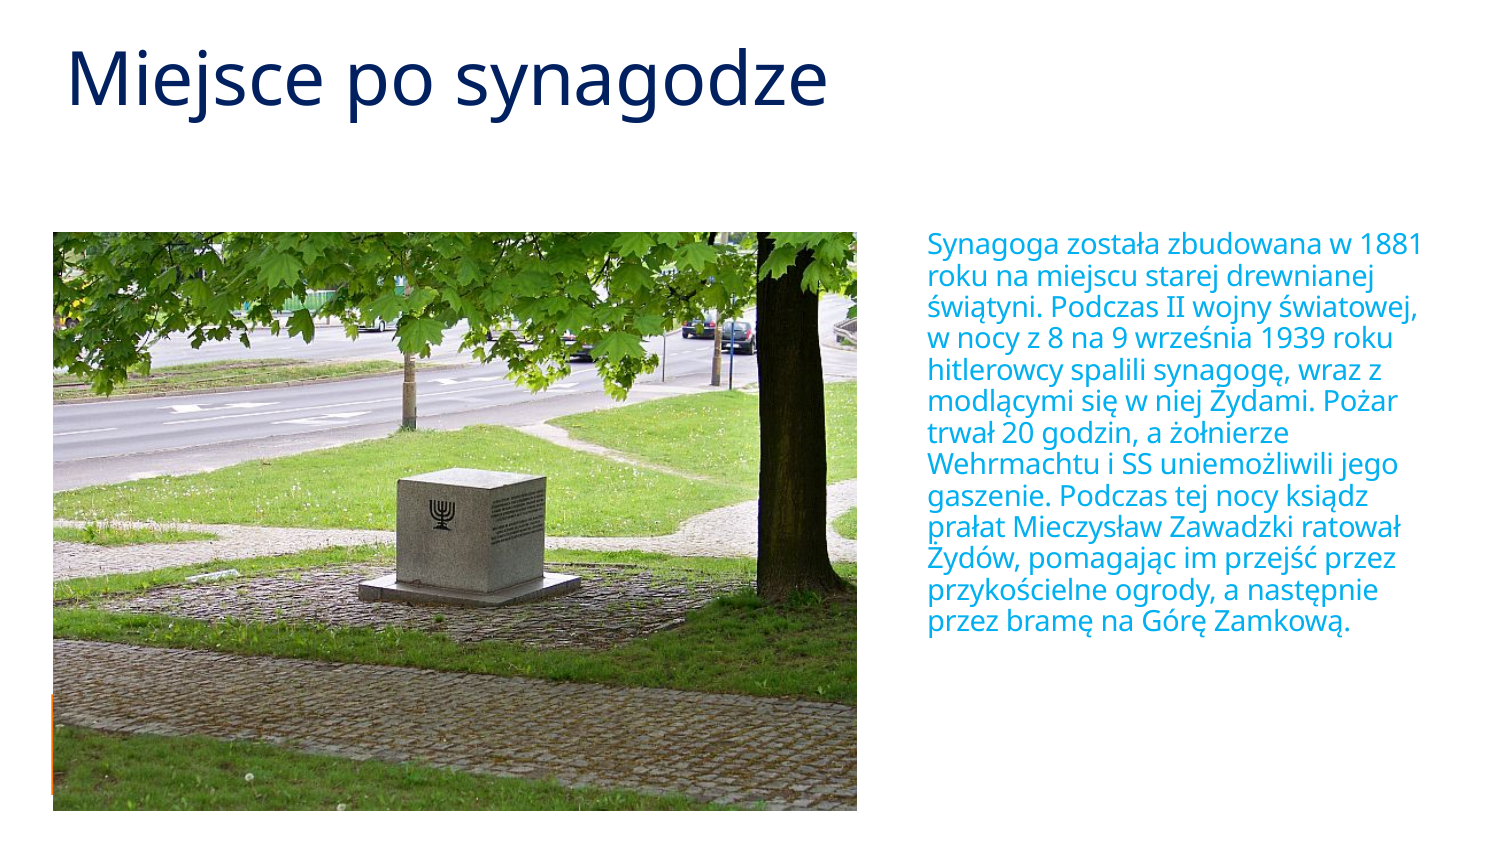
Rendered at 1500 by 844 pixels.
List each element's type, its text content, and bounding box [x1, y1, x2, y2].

title Miejsce po synagodze [51, 43, 844, 232]
list Synagoga została zbudowana w 1881 roku na miejscu starej drewnianej świątyni. Podczas II wojny światowej, w nocy z 8 na 9 września 1939 roku hitlerowcy spalili synagogę, wraz z modlącymi się w niej Żydami. Pożar trwał 20 godzin, a żołnierze Wehrmachtu i SS uniemożliwili jego gaszenie. Podczas tej nocy ksiądz prałat Mieczysław Zawadzki ratował Żydów, pomagając im przejść przez przykościelne ogrody, a następnie przez bramę na Górę Zamkową. [927, 185, 1425, 555]
picture [52, 232, 857, 812]
